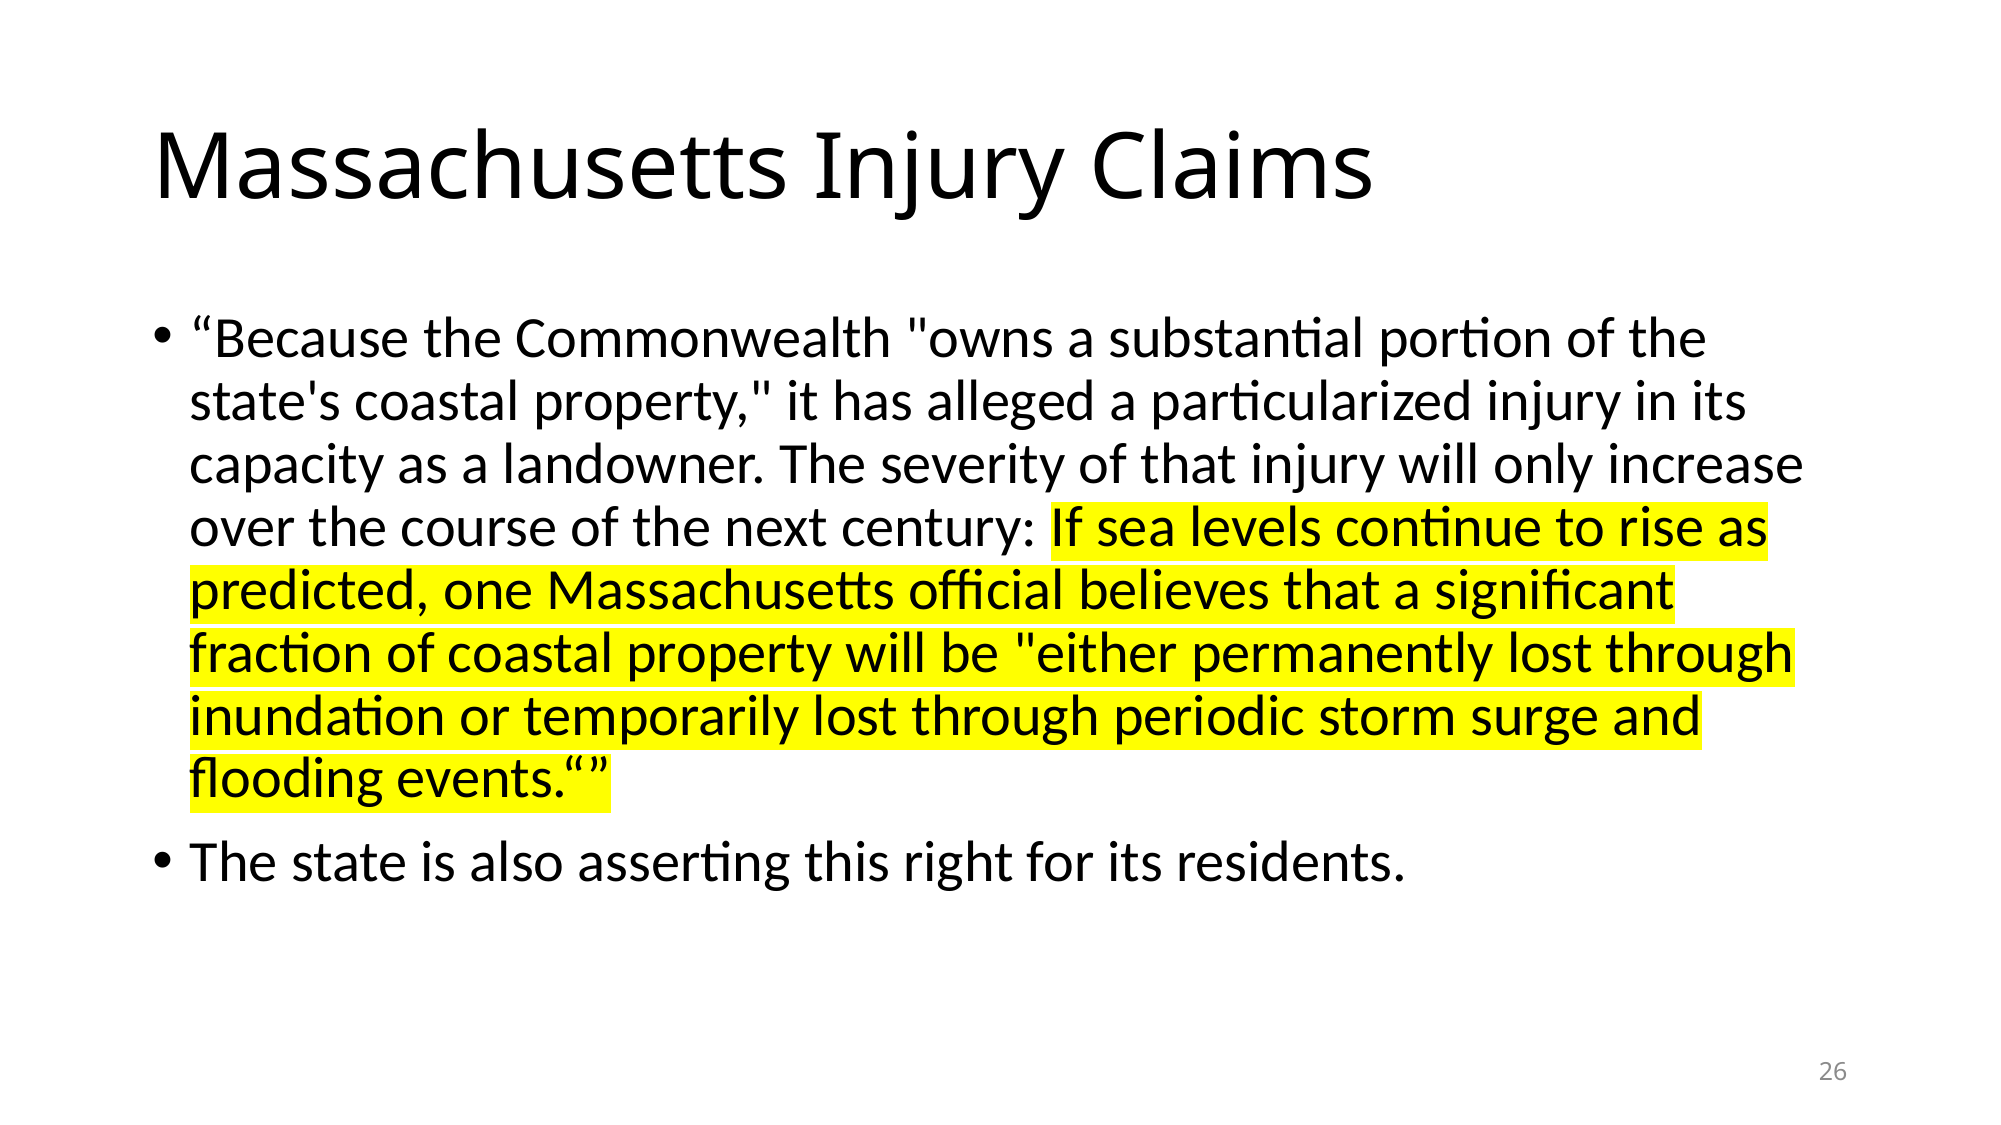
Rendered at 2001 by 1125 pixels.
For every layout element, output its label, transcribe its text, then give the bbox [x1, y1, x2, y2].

title Massachusetts Injury Claims [137, 59, 1863, 278]
slide_number 26 [1412, 1042, 1863, 1103]
list “Because the Commonwealth "owns a substantial portion of the state's coastal property," it has alleged a particularized injury in its capacity as a landowner. The severity of that injury will only increase over the course of the next century: If sea levels continue to rise as predicted, one Massachusetts official believes that a significant fraction of coastal property will be "either permanently lost through inundation or temporarily lost through periodic storm surge and flooding events.“” The state is also asserting this right for its residents. [137, 299, 1863, 1014]
